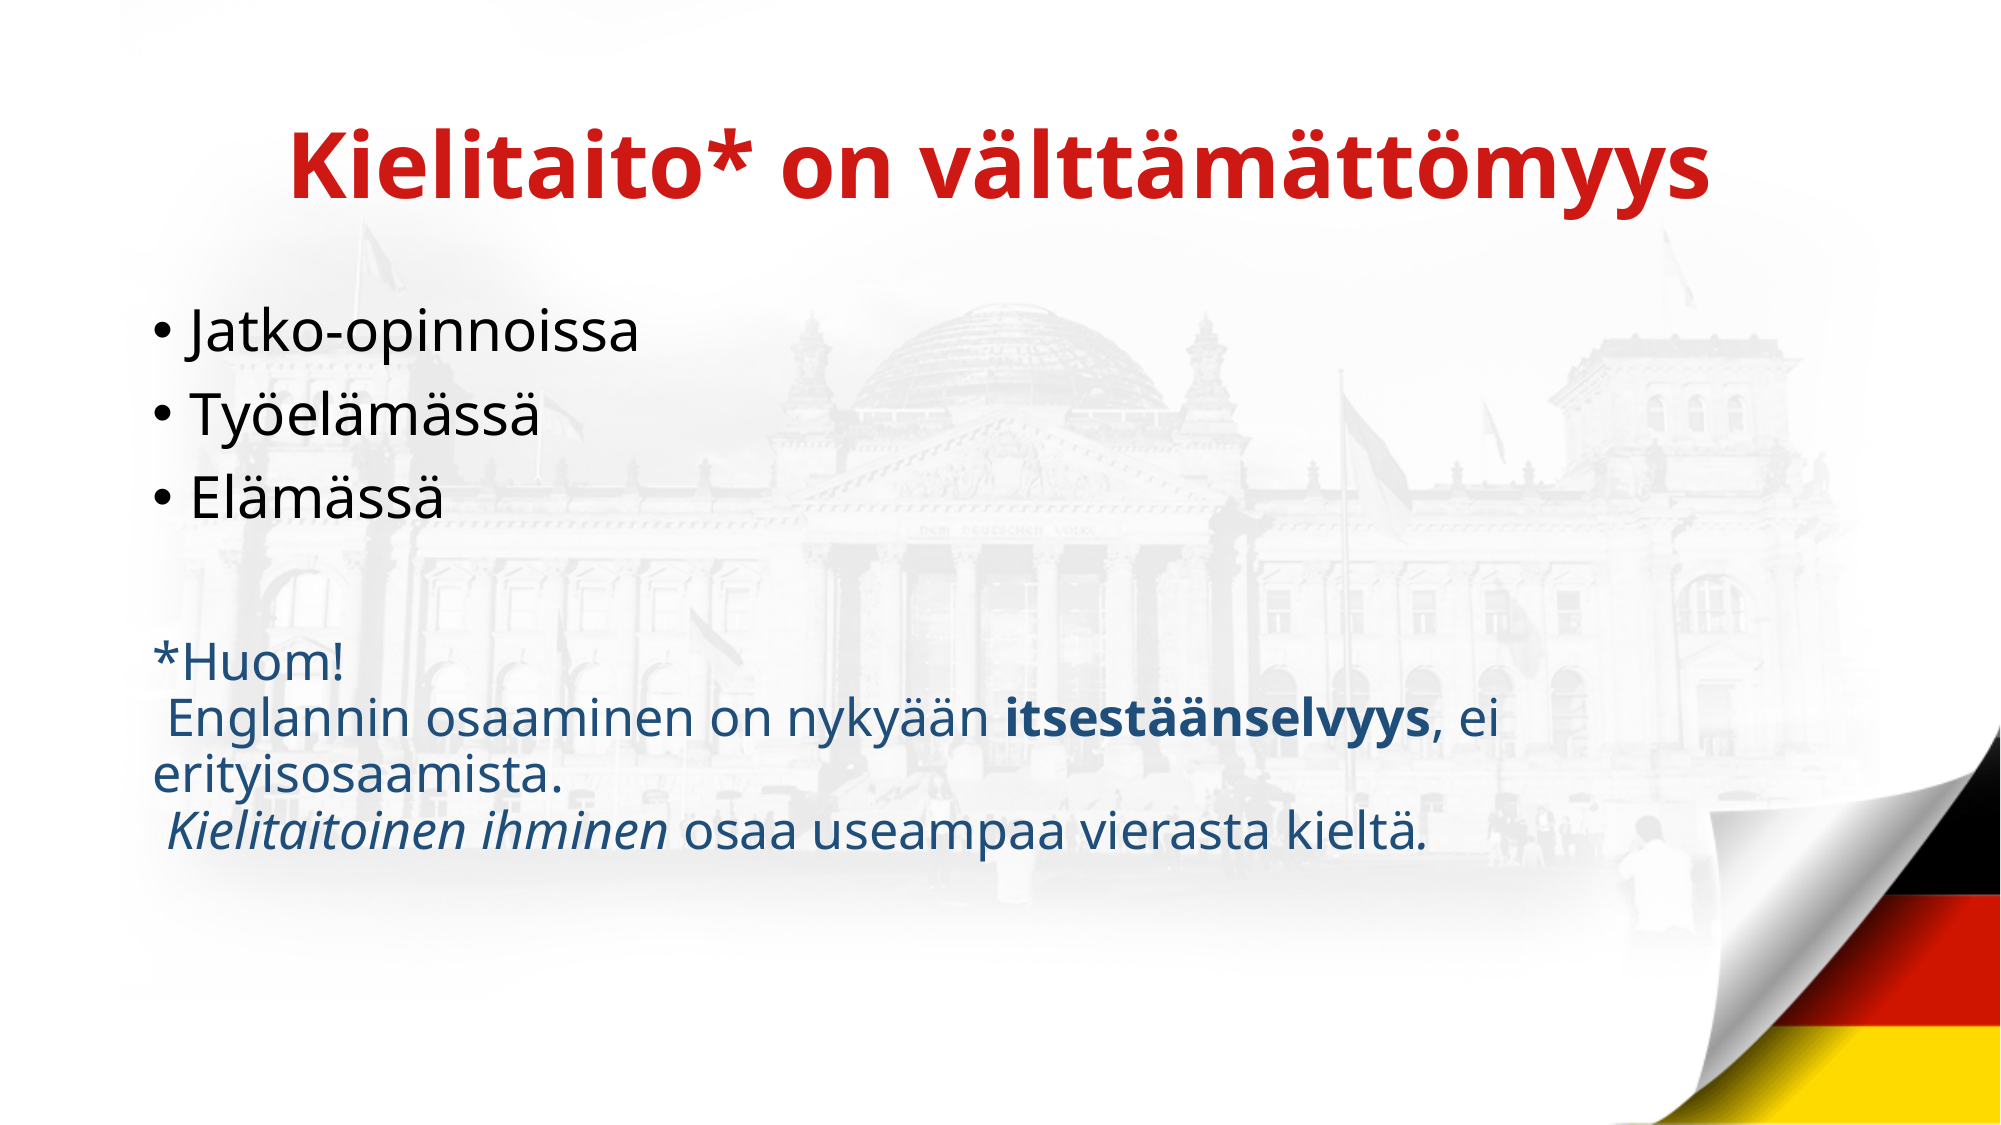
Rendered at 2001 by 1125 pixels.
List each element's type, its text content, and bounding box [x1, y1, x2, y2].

picture [0, 0, 2001, 1125]
title Kielitaito* on välttämättömyys [137, 59, 1863, 278]
list Jatko-opinnoissa Työelämässä Elämässä *Huom! Englannin osaaminen on nykyään itsestäänselvyys, ei erityisosaamista. Kielitaitoinen ihminen osaa useampaa vierasta kieltä. [137, 293, 1928, 1014]
